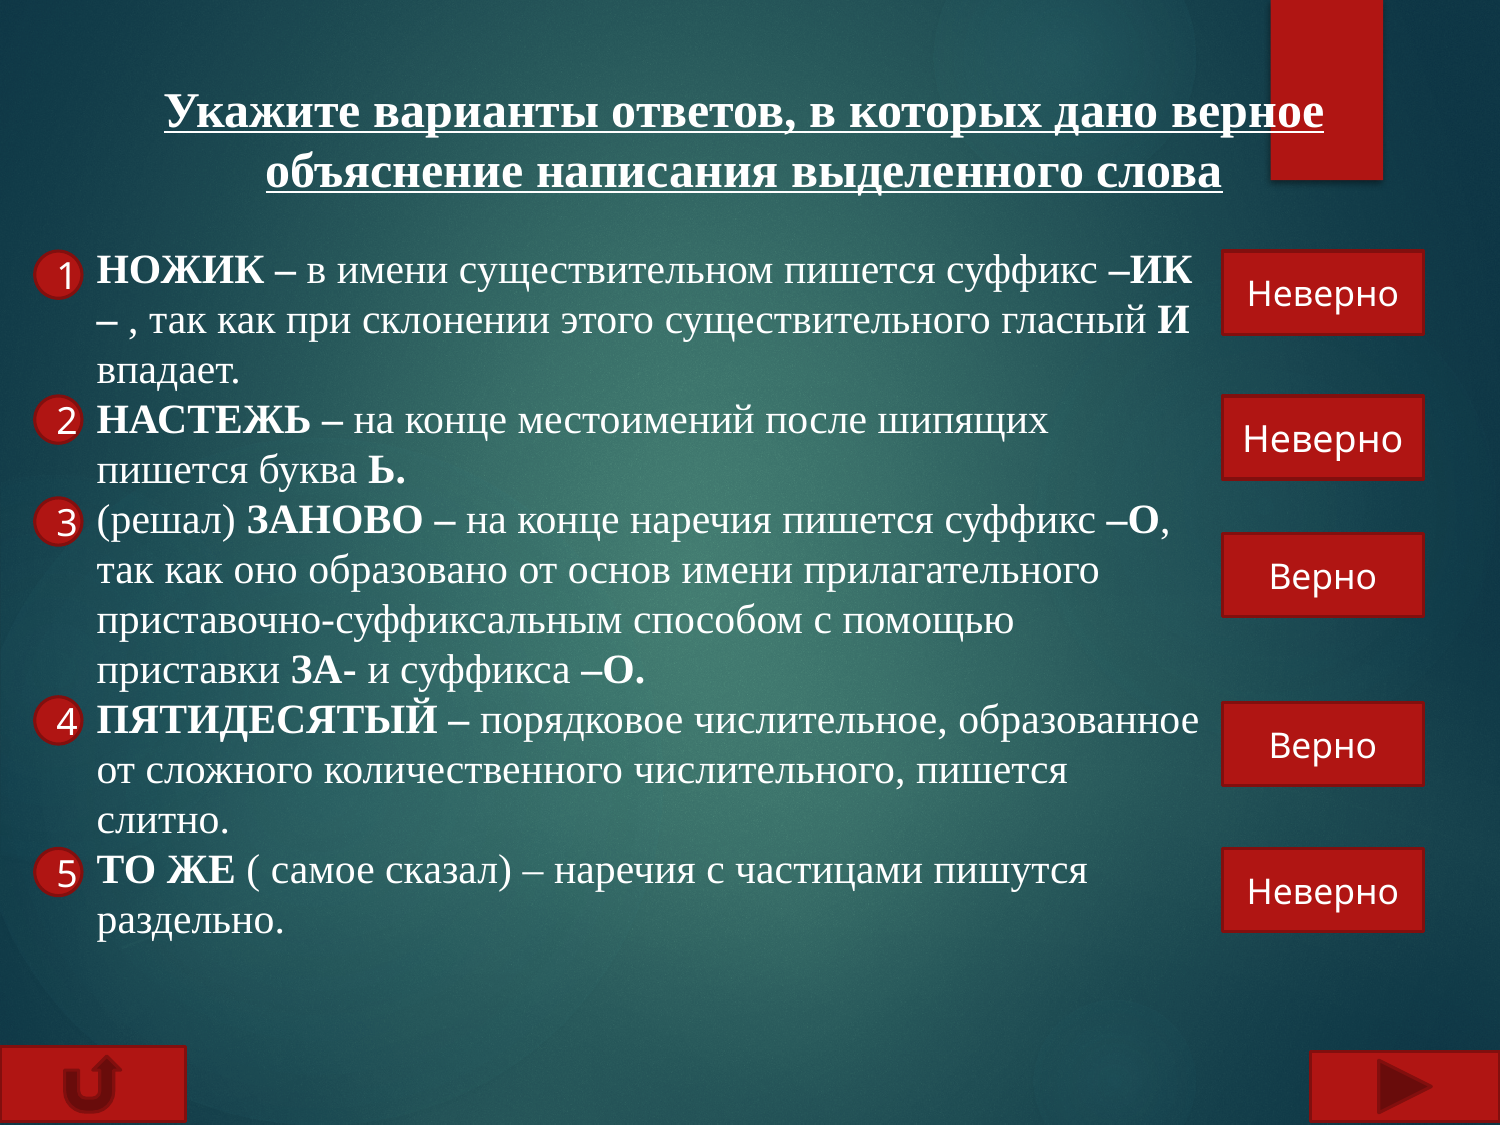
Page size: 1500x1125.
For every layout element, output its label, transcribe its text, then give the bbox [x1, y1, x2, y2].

text_box Неверно [1221, 249, 1425, 336]
text_box НОЖИК – в имени существительном пишется суффикс –ИК – , так как при склонении этого существительного гласный И впадает. НАСТЕЖЬ – на конце местоимений после шипящих пишется буква Ь. (решал) ЗАНОВО – на конце наречия пишется суффикс –О, так как оно образовано от основ имени прилагательного приставочно-суффиксальным способом с помощью приставки ЗА- и суффикса –О. ПЯТИДЕСЯТЫЙ – порядковое числительное, образованное от сложного количественного числительного, пишется слитно. ТО ЖЕ ( самое сказал) – наречия с частицами пишутся раздельно. [81, 234, 1223, 950]
text_box 5 [33, 846, 84, 898]
text_box Неверно [1221, 394, 1425, 481]
text_box [0, 1045, 187, 1123]
text_box Верно [1221, 532, 1425, 618]
text_box 3 [33, 496, 84, 547]
text_box Верно [1221, 701, 1425, 787]
text_box Укажите варианты ответов, в которых дано верное объяснение написания выделенного слова [117, 70, 1372, 249]
text_box [1309, 1050, 1500, 1123]
text_box 1 [33, 249, 84, 300]
text_box 4 [33, 695, 84, 746]
text_box Неверно [1221, 847, 1425, 933]
text_box 2 [33, 394, 84, 445]
